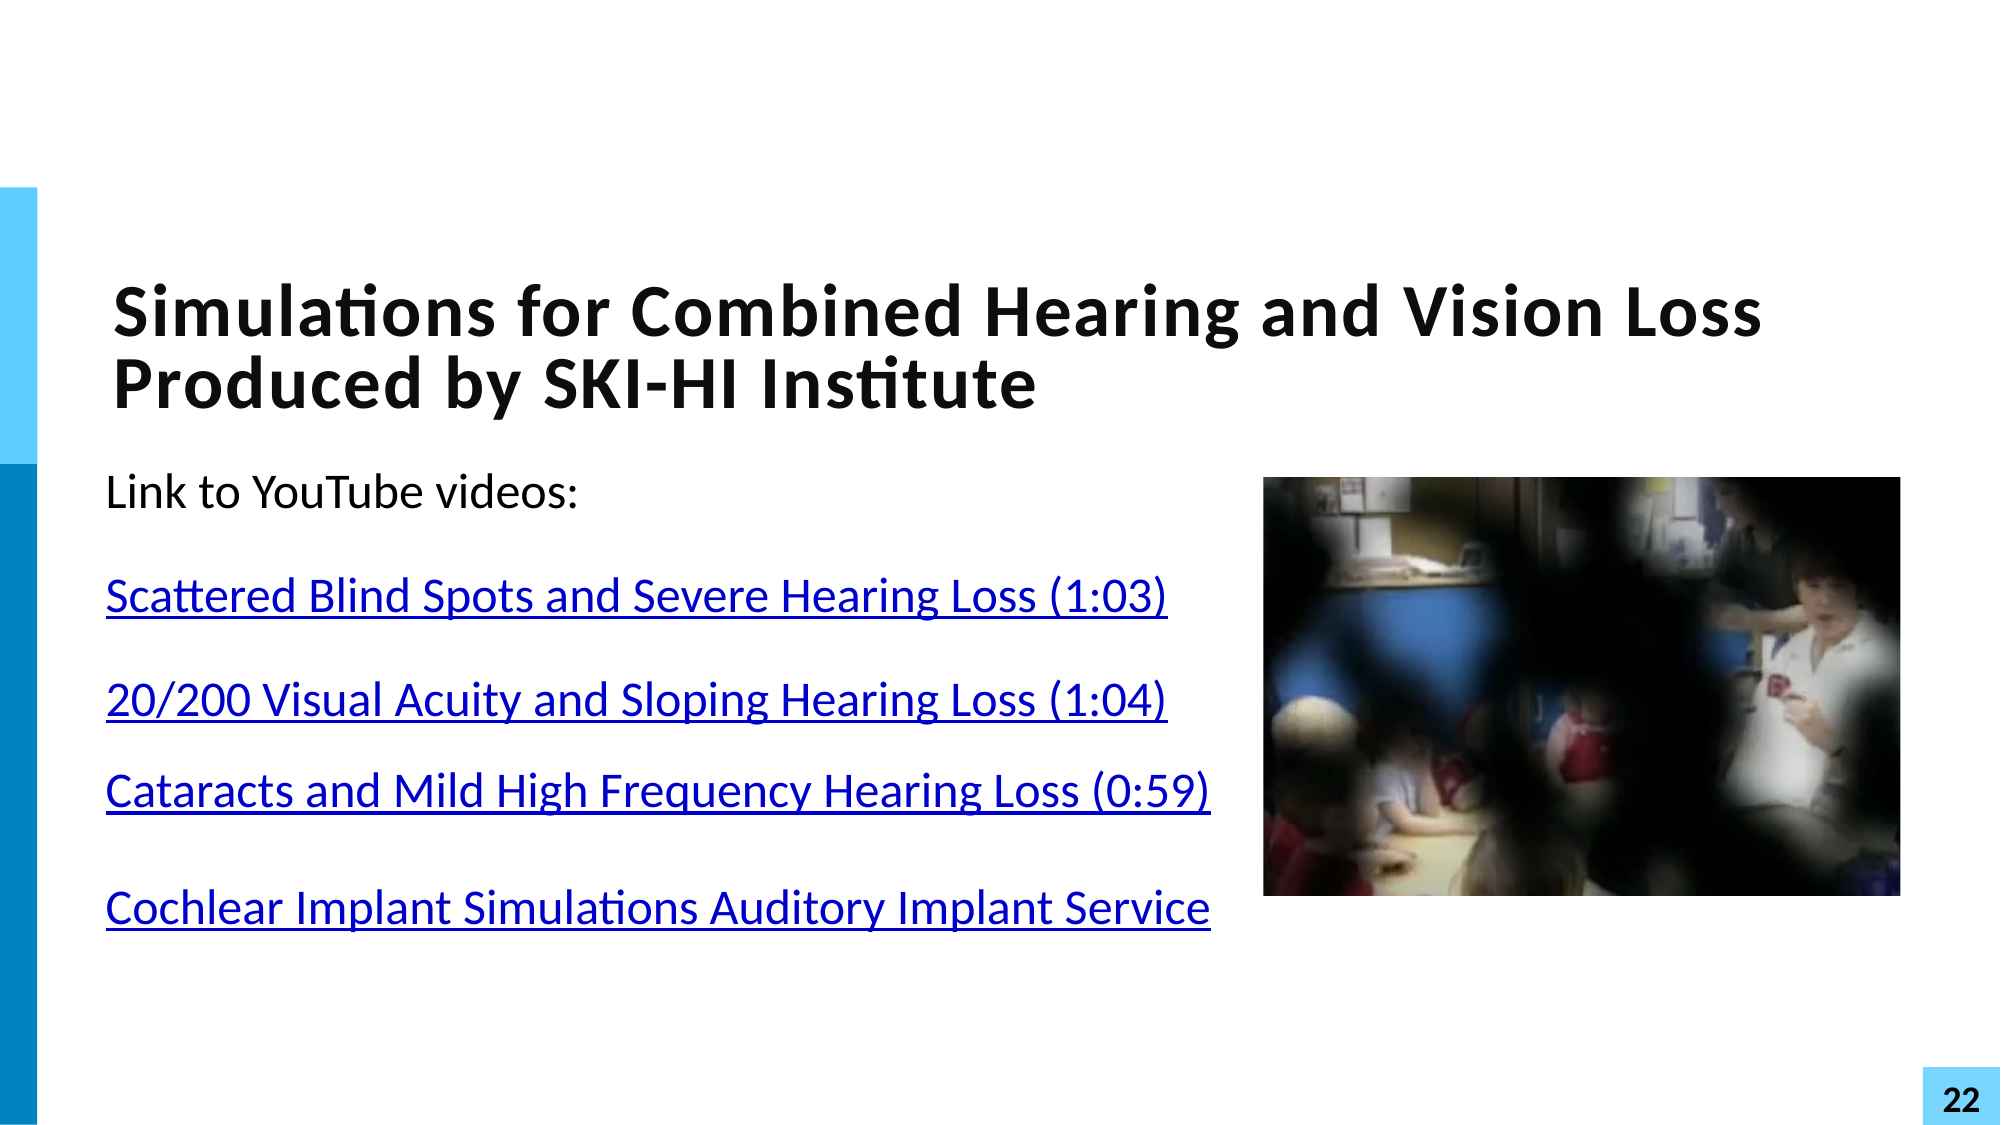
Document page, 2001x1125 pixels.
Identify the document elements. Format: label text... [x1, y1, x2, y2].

list Link to YouTube videos: Scattered Blind Spots and Severe Hearing Loss (1:03) 20/200 Visual Acuity and Sloping Hearing Loss (1:04) Cataracts and Mild High Frequency Hearing Loss (0:59) Cochlear Implant Simulations Auditory Implant Service [98, 457, 1234, 1078]
picture [1263, 477, 1901, 896]
title Simulations for Combined Hearing and Vision Loss Produced by SKI-HI Institute [98, 258, 1904, 444]
